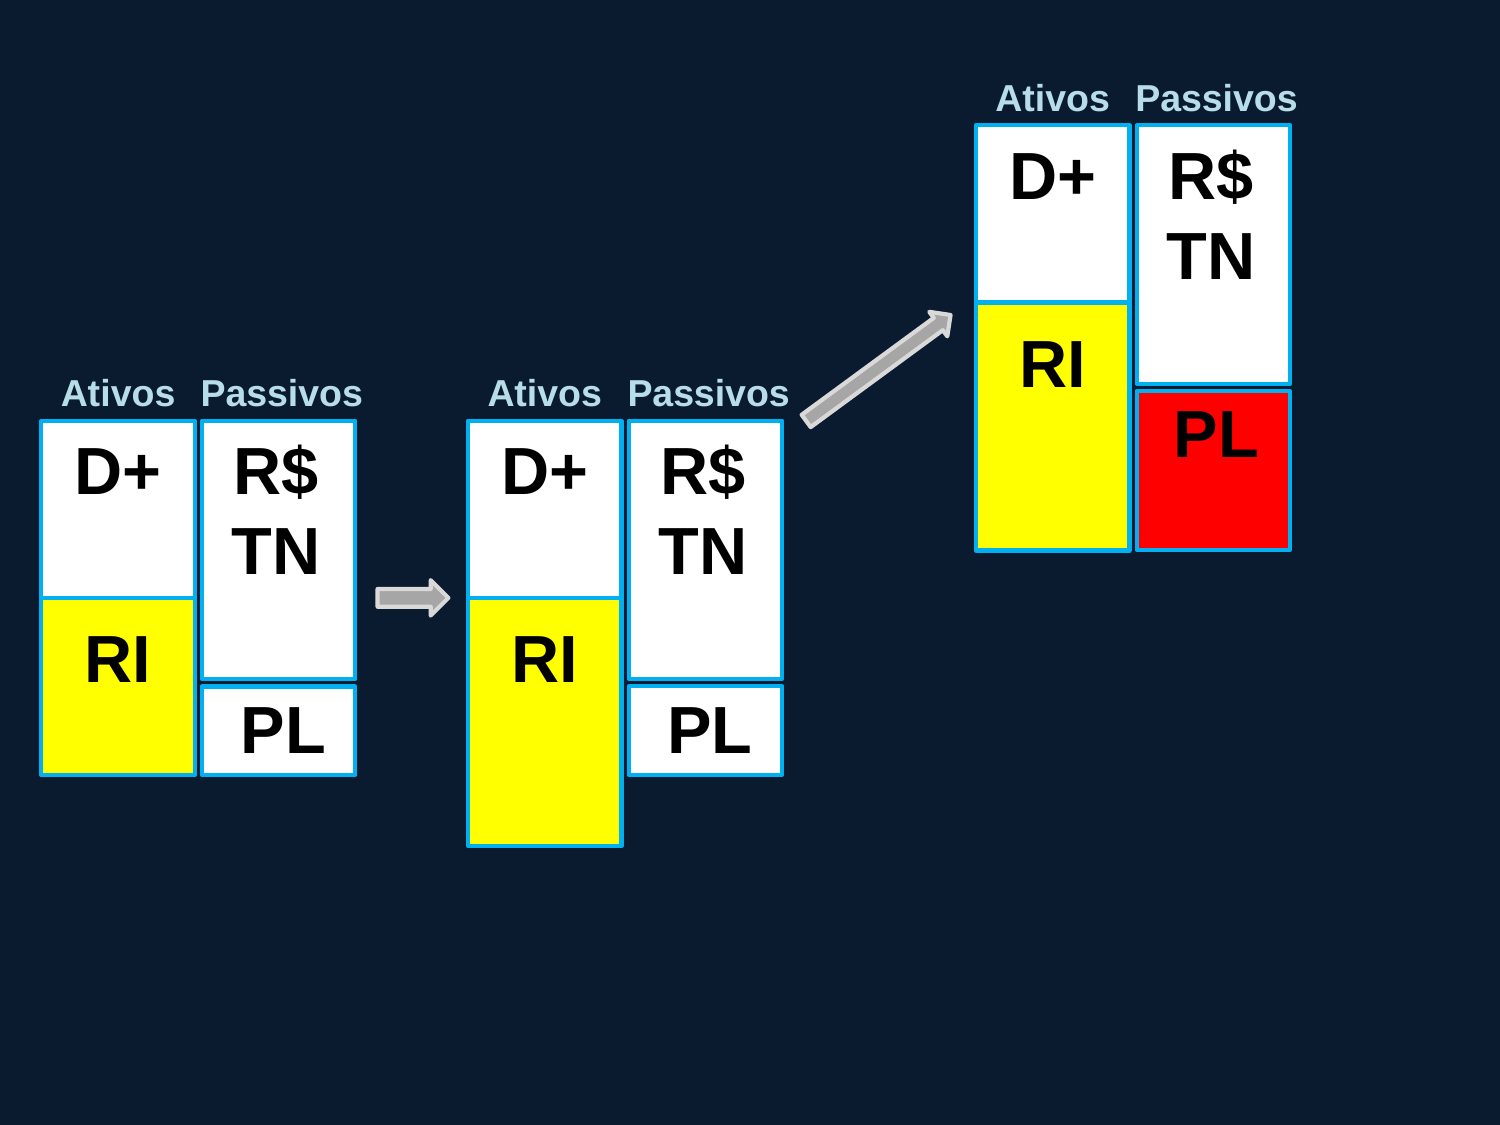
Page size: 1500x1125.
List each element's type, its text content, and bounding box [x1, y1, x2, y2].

text_box Ativos [975, 66, 1116, 127]
text_box [466, 596, 624, 848]
text_box R$ TN [199, 422, 353, 596]
text_box R$ TN [626, 422, 780, 596]
text_box [627, 422, 784, 681]
text_box Passivos [181, 361, 383, 422]
text_box [627, 684, 784, 777]
text_box [466, 419, 624, 596]
text_box RI [41, 608, 195, 703]
text_box [39, 419, 197, 596]
text_box [974, 123, 1132, 301]
text_box [799, 309, 953, 430]
text_box [1135, 389, 1292, 552]
text_box D+ [975, 127, 1130, 221]
text_box PL [633, 679, 787, 774]
text_box Passivos [608, 361, 809, 422]
text_box D+ [468, 422, 622, 516]
text_box D+ [41, 422, 195, 516]
text_box Ativos [468, 361, 608, 422]
text_box [1135, 127, 1292, 386]
text_box [375, 578, 451, 618]
text_box [974, 301, 1132, 553]
text_box [200, 422, 357, 681]
text_box RI [468, 608, 622, 703]
text_box Ativos [41, 361, 181, 422]
text_box RI [975, 312, 1130, 408]
text_box PL [1139, 383, 1294, 479]
text_box PL [206, 679, 361, 774]
text_box [200, 684, 357, 777]
text_box [39, 596, 197, 777]
text_box Passivos [1116, 66, 1317, 127]
text_box R$ TN [1134, 127, 1288, 300]
